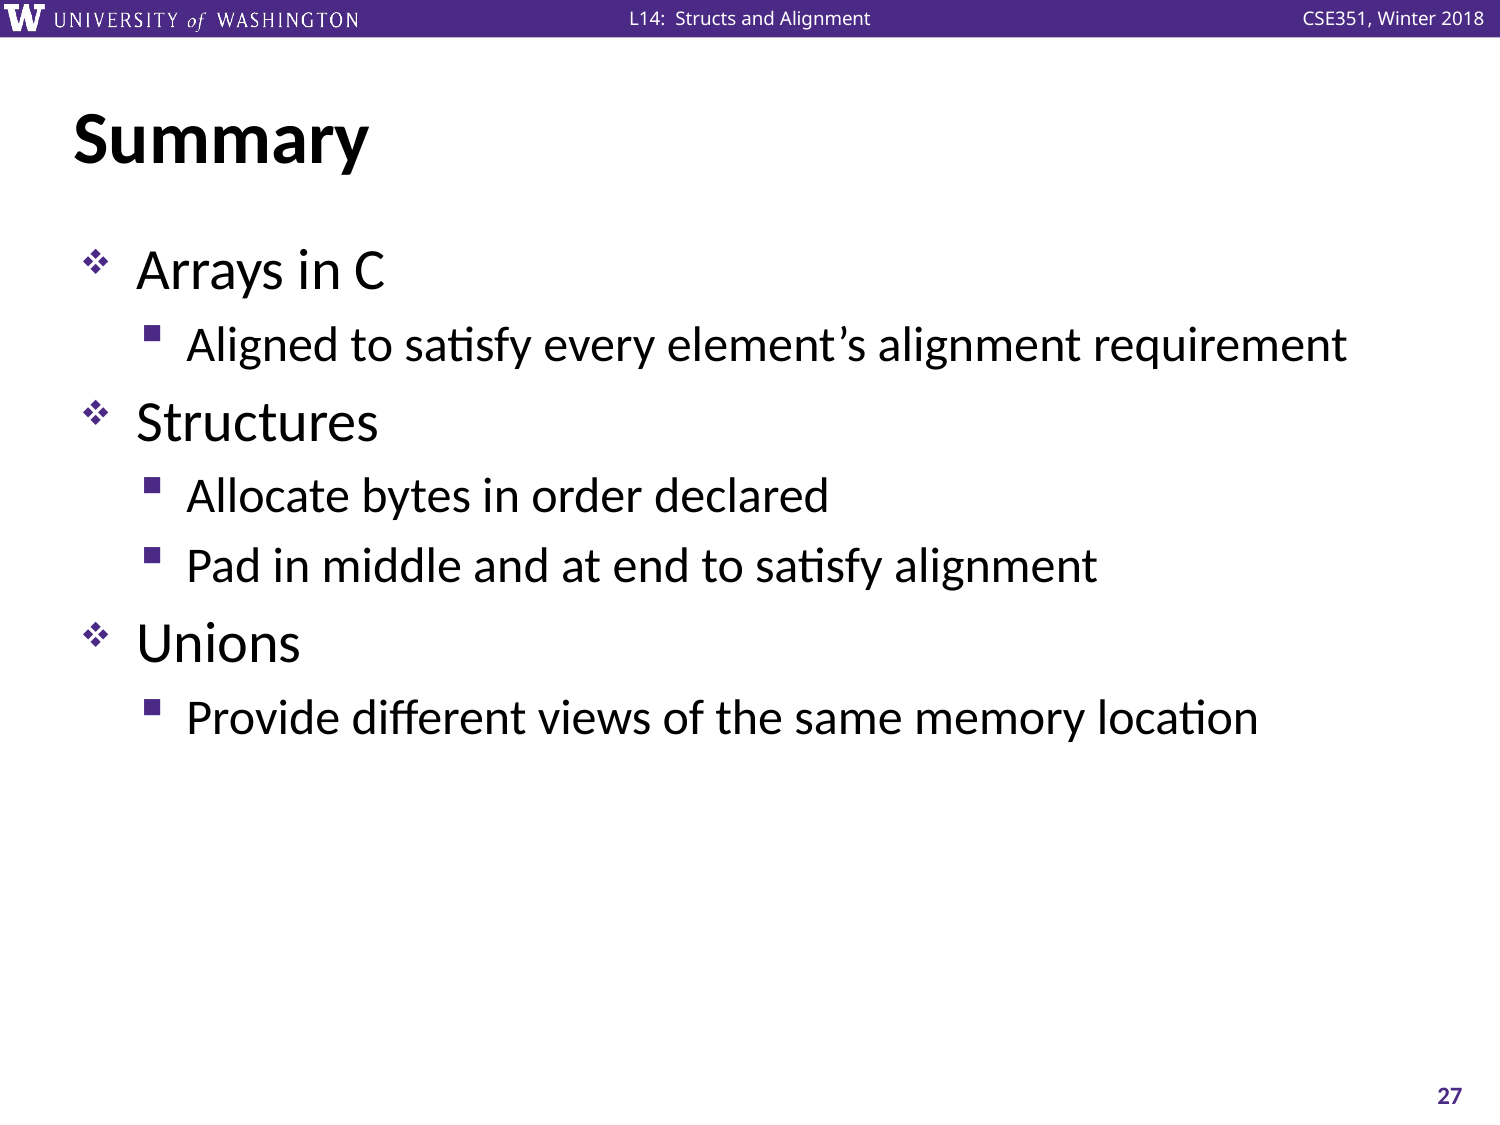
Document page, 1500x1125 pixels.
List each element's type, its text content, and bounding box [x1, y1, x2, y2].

picture [4, 4, 358, 32]
list Arrays in C Aligned to satisfy every element’s alignment requirement Structures Allocate bytes in order declared Pad in middle and at end to satisfy alignment Unions Provide different views of the same memory location [64, 223, 1438, 1040]
slide_number 27 [1400, 1065, 1500, 1125]
title Summary [58, 71, 1438, 197]
